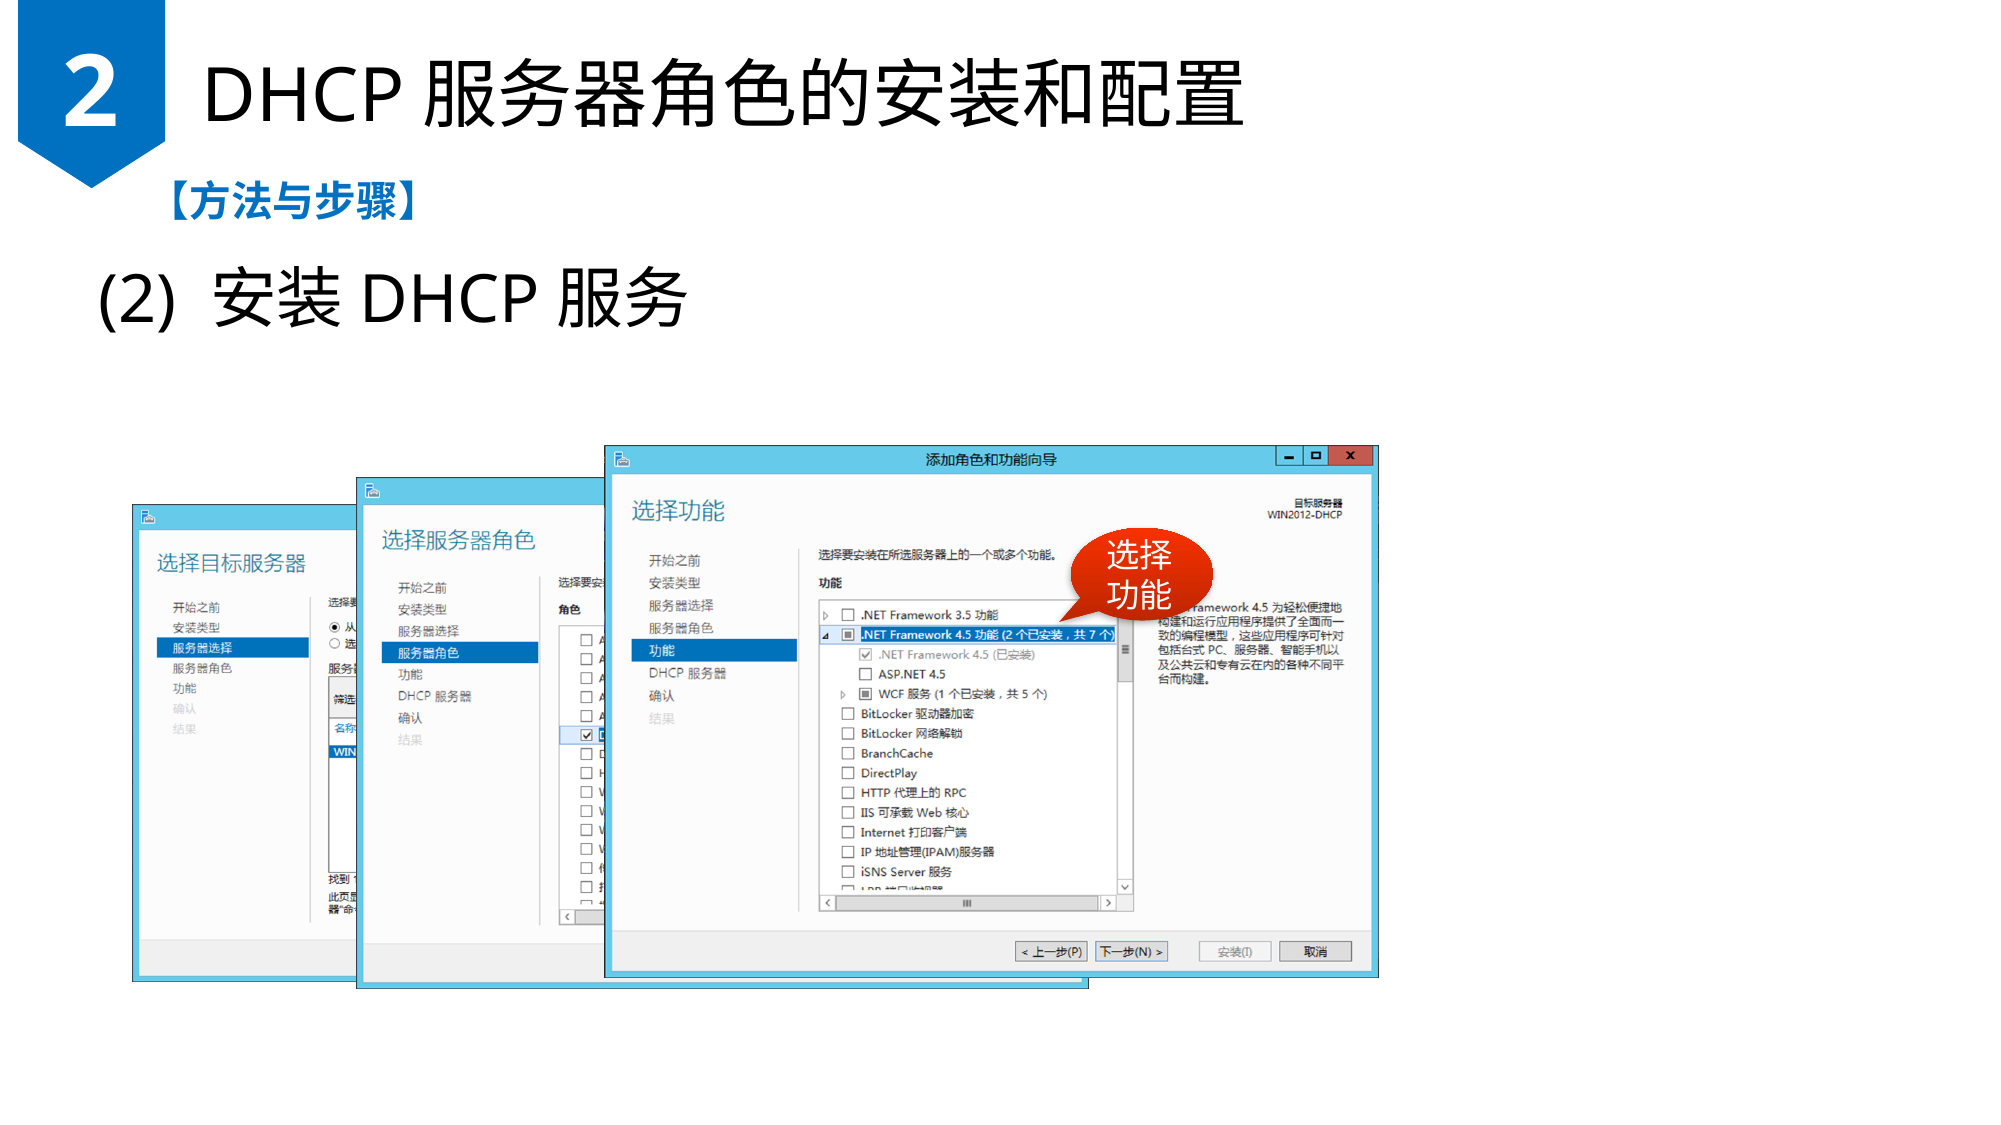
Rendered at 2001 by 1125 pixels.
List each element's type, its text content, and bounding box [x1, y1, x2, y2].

text_box DHCP服务器角色的安装和配置 [186, 39, 1263, 142]
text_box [132, 504, 351, 982]
text_box [18, 0, 166, 189]
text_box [604, 445, 1379, 978]
text_box 【方法与步骤】 [132, 142, 1875, 224]
text_box (2) 安装DHCP服务 [83, 224, 2000, 396]
text_box 2 [45, 18, 136, 154]
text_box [356, 477, 1090, 990]
